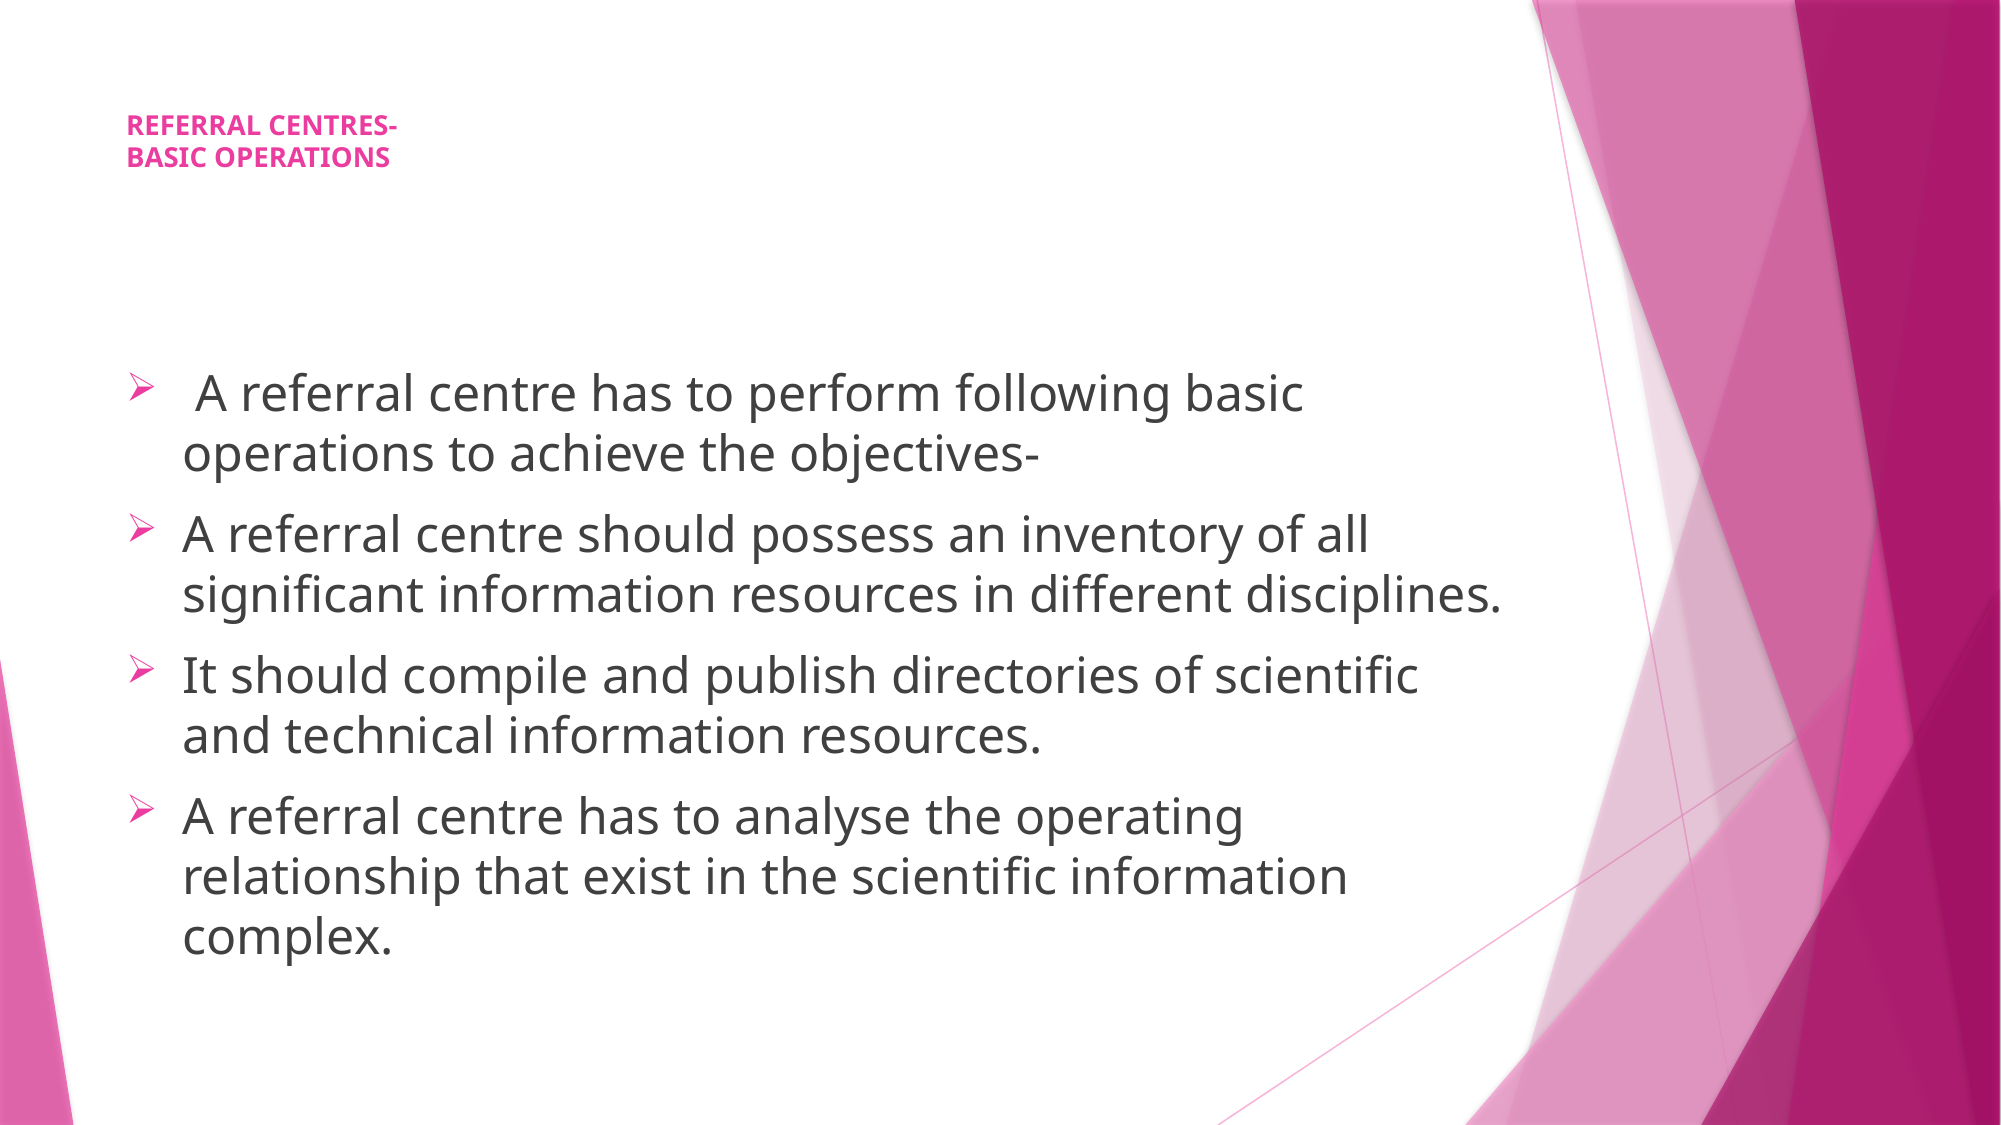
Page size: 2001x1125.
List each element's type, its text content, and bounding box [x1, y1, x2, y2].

list A referral centre has to perform following basic operations to achieve the objectives- A referral centre should possess an inventory of all significant information resources in different disciplines. It should compile and publish directories of scientific and technical information resources. A referral centre has to analyse the operating relationship that exist in the scientific information complex. [111, 354, 1522, 992]
title REFERRAL CENTRES- BASIC OPERATIONS [111, 99, 1522, 317]
